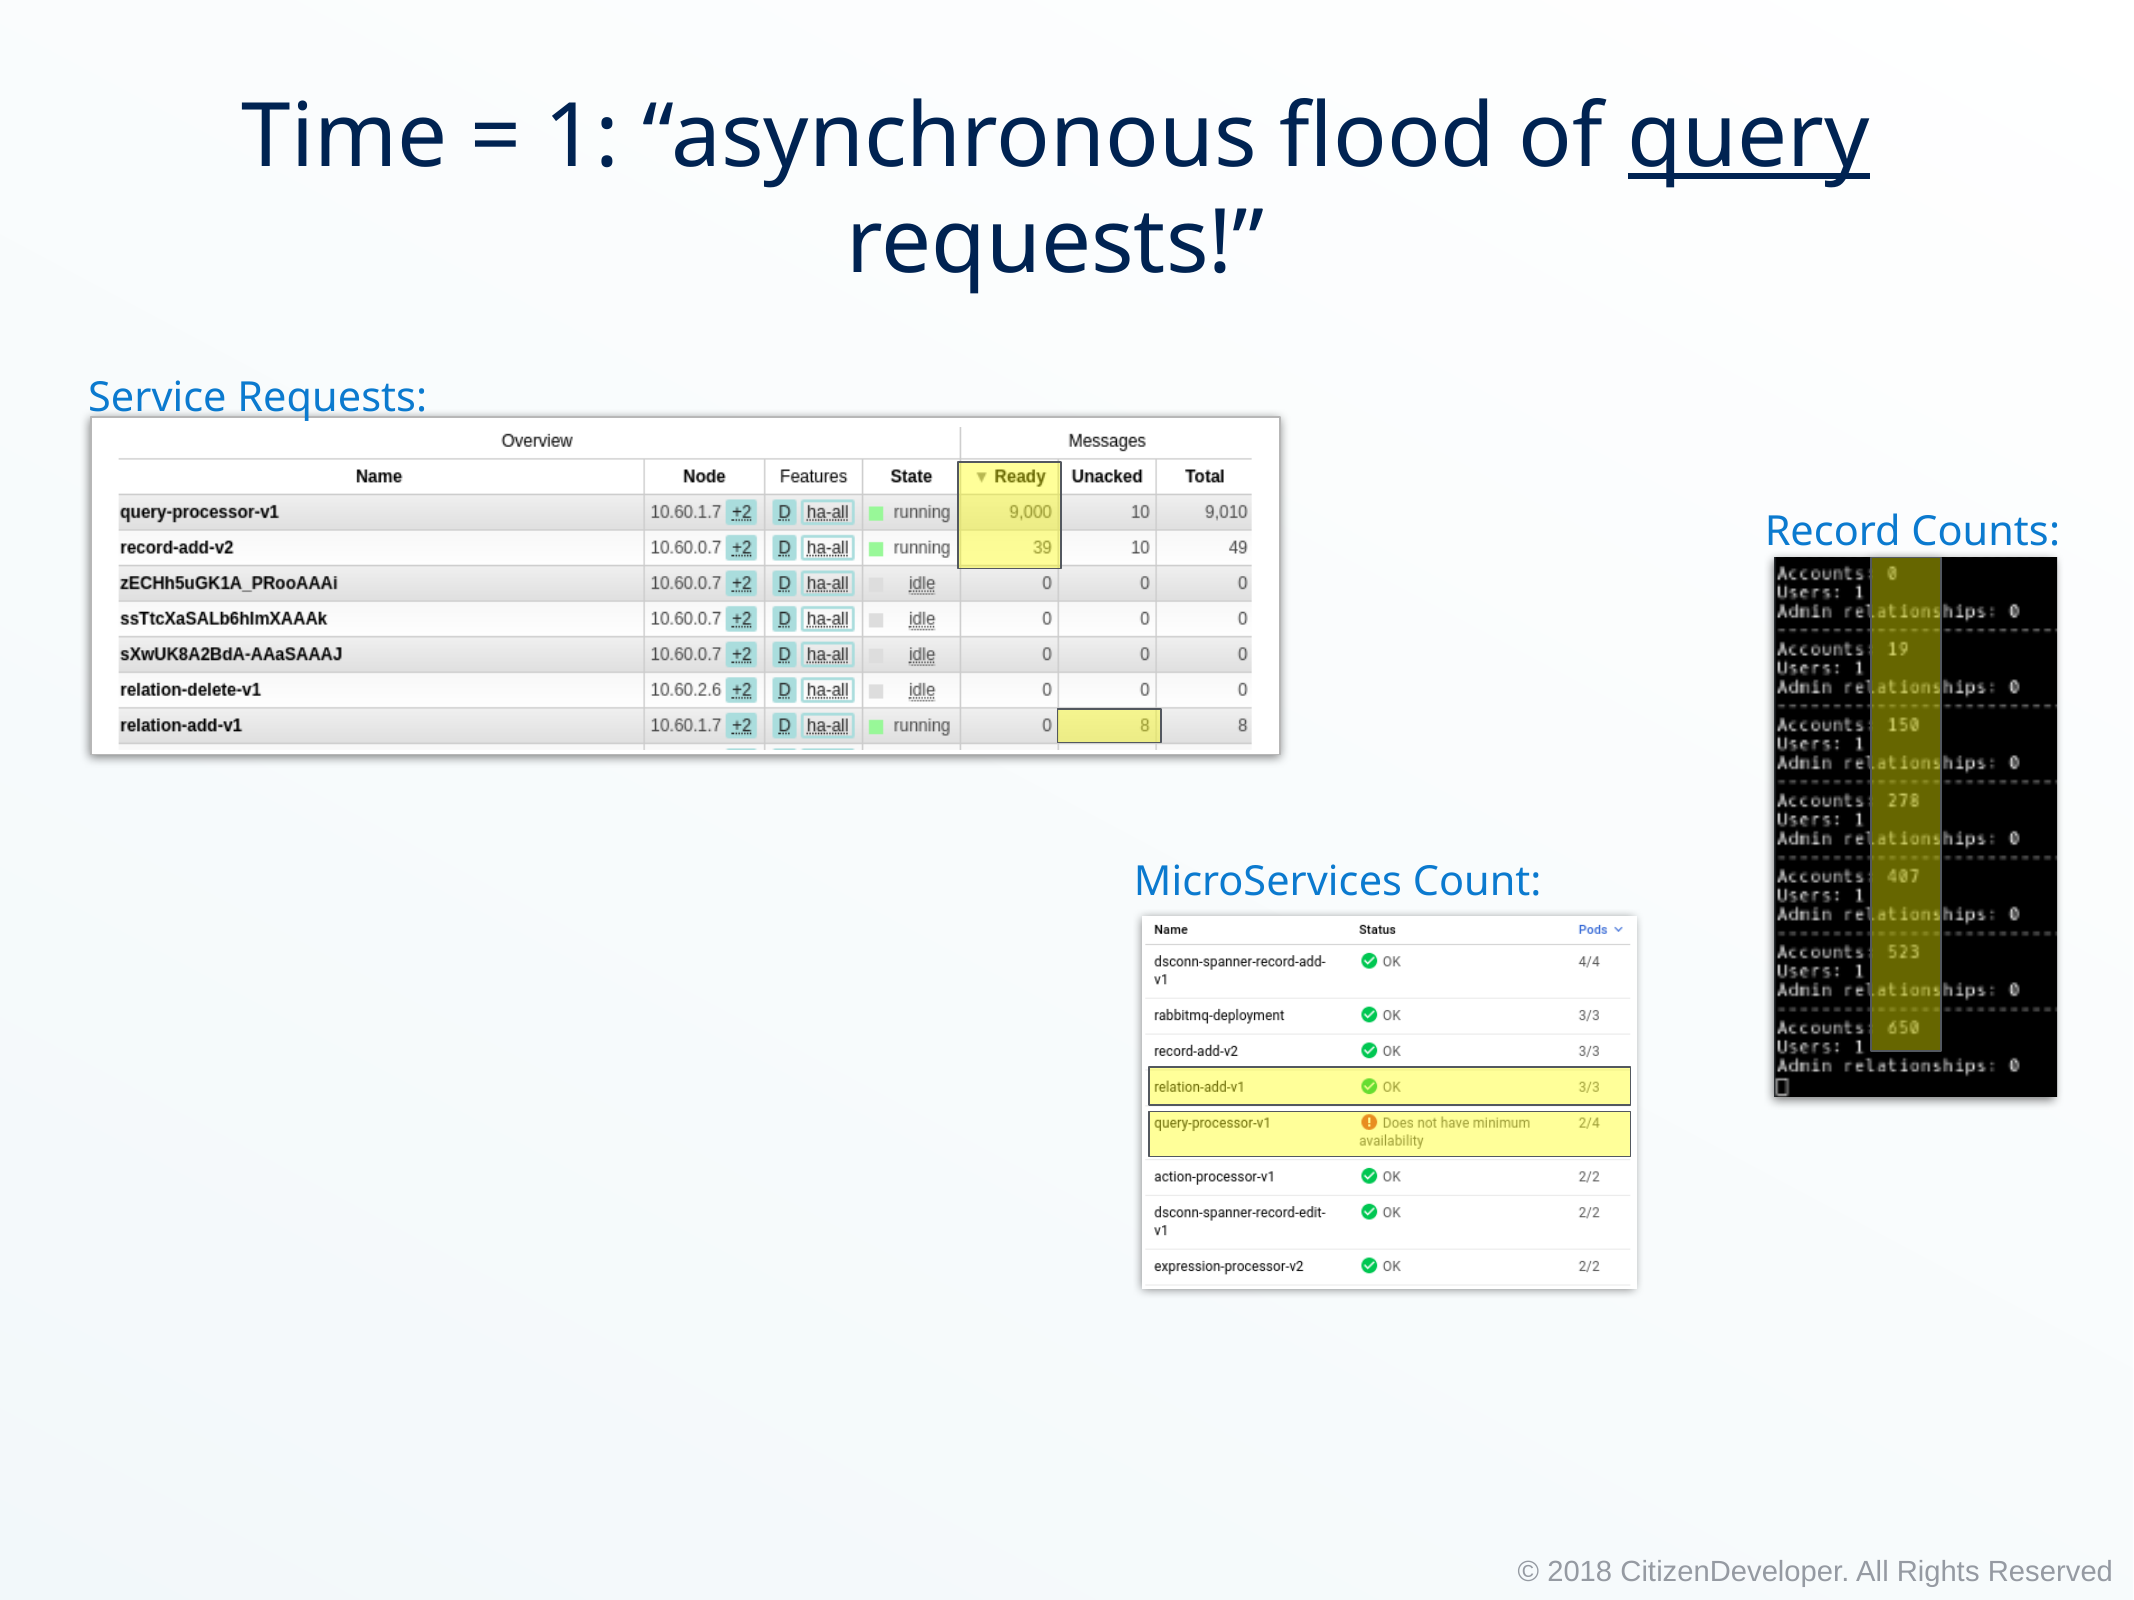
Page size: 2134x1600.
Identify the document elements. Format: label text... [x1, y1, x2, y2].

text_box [118, 427, 1252, 750]
text_box MicroServices Count: [1045, 832, 1631, 900]
text_box [91, 416, 1281, 755]
text_box Record Counts: [1730, 482, 2095, 550]
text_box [1773, 557, 2058, 1097]
text_box Service Requests: [66, 349, 724, 416]
text_box © 2018 CitizenDeveloper. All Rights Reserved [1503, 1545, 2129, 1596]
picture [1142, 915, 1638, 1289]
title Time = 1: “asynchronous flood of query requests!” [39, 107, 2073, 260]
